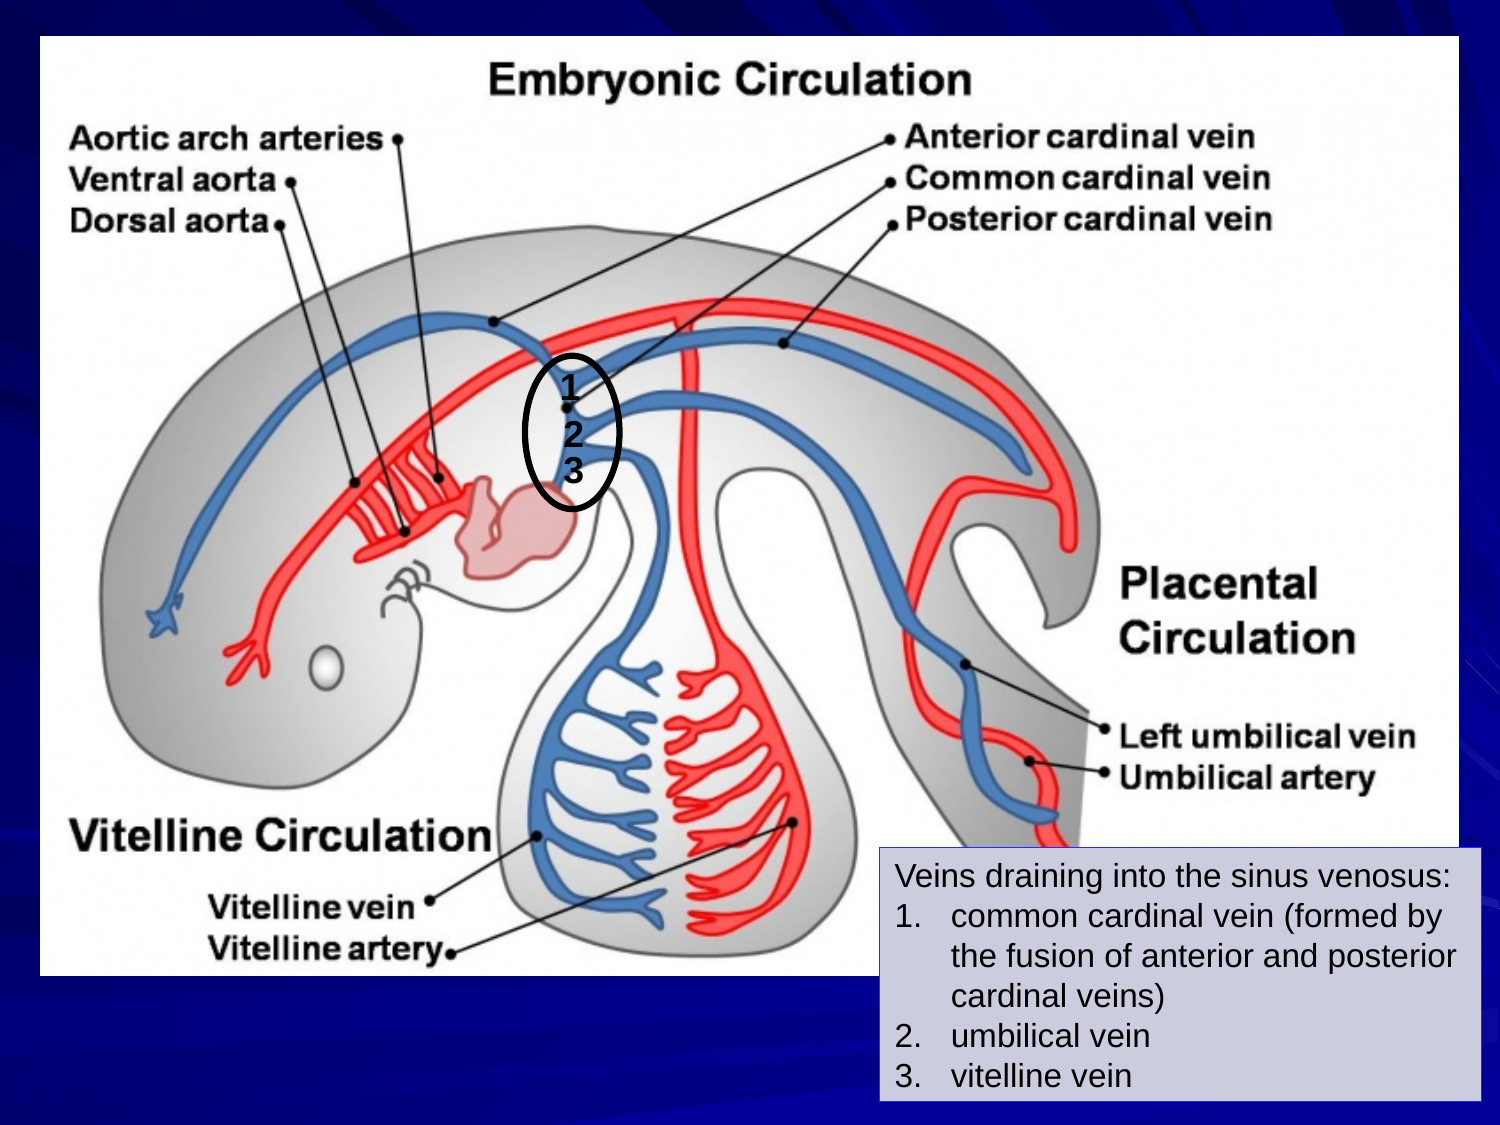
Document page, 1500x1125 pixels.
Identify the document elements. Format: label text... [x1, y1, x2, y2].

text_box Veins draining into the sinus venosus: common cardinal vein (formed by the fusion of anterior and posterior cardinal veins) umbilical vein vitelline vein [879, 847, 1482, 1102]
picture [40, 36, 1459, 976]
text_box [524, 355, 656, 510]
